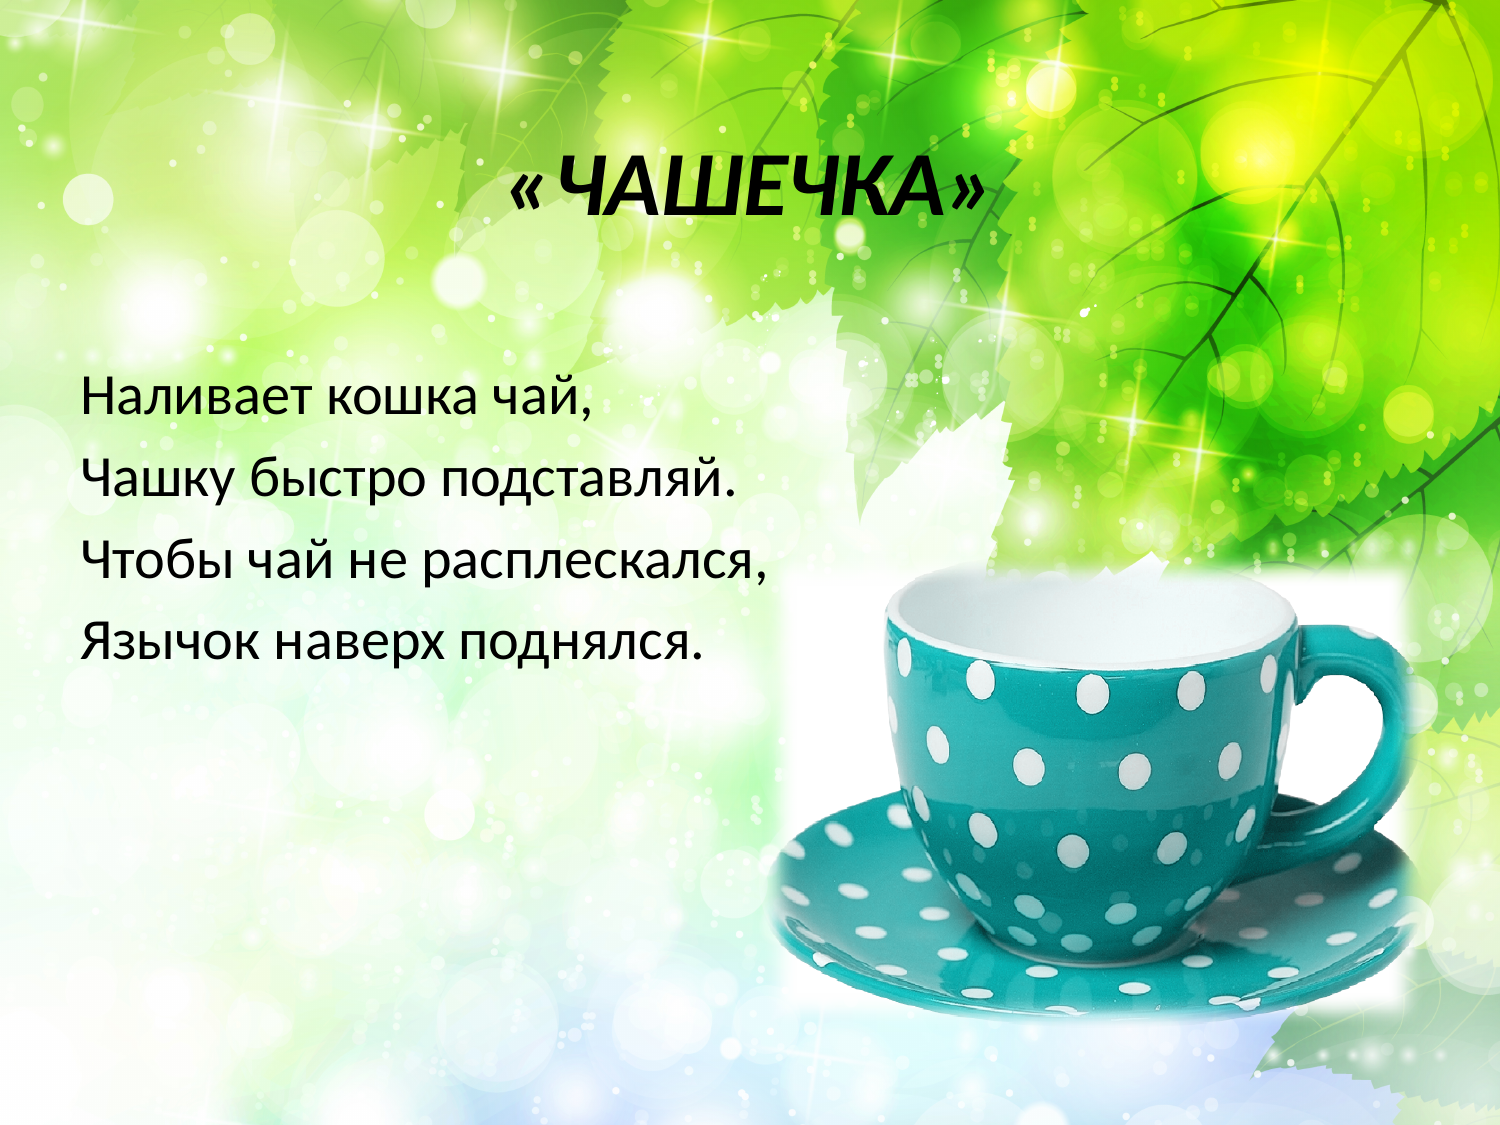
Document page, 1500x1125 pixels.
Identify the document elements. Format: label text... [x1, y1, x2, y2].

list Наливает кошка чай, Чашку быстро подставляй. Чтобы чай не расплескался, Язычок наверх поднялся. [64, 267, 845, 917]
title «ЧАШЕЧКА» [75, 90, 1425, 268]
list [761, 550, 1425, 1030]
picture [0, 0, 1500, 1125]
